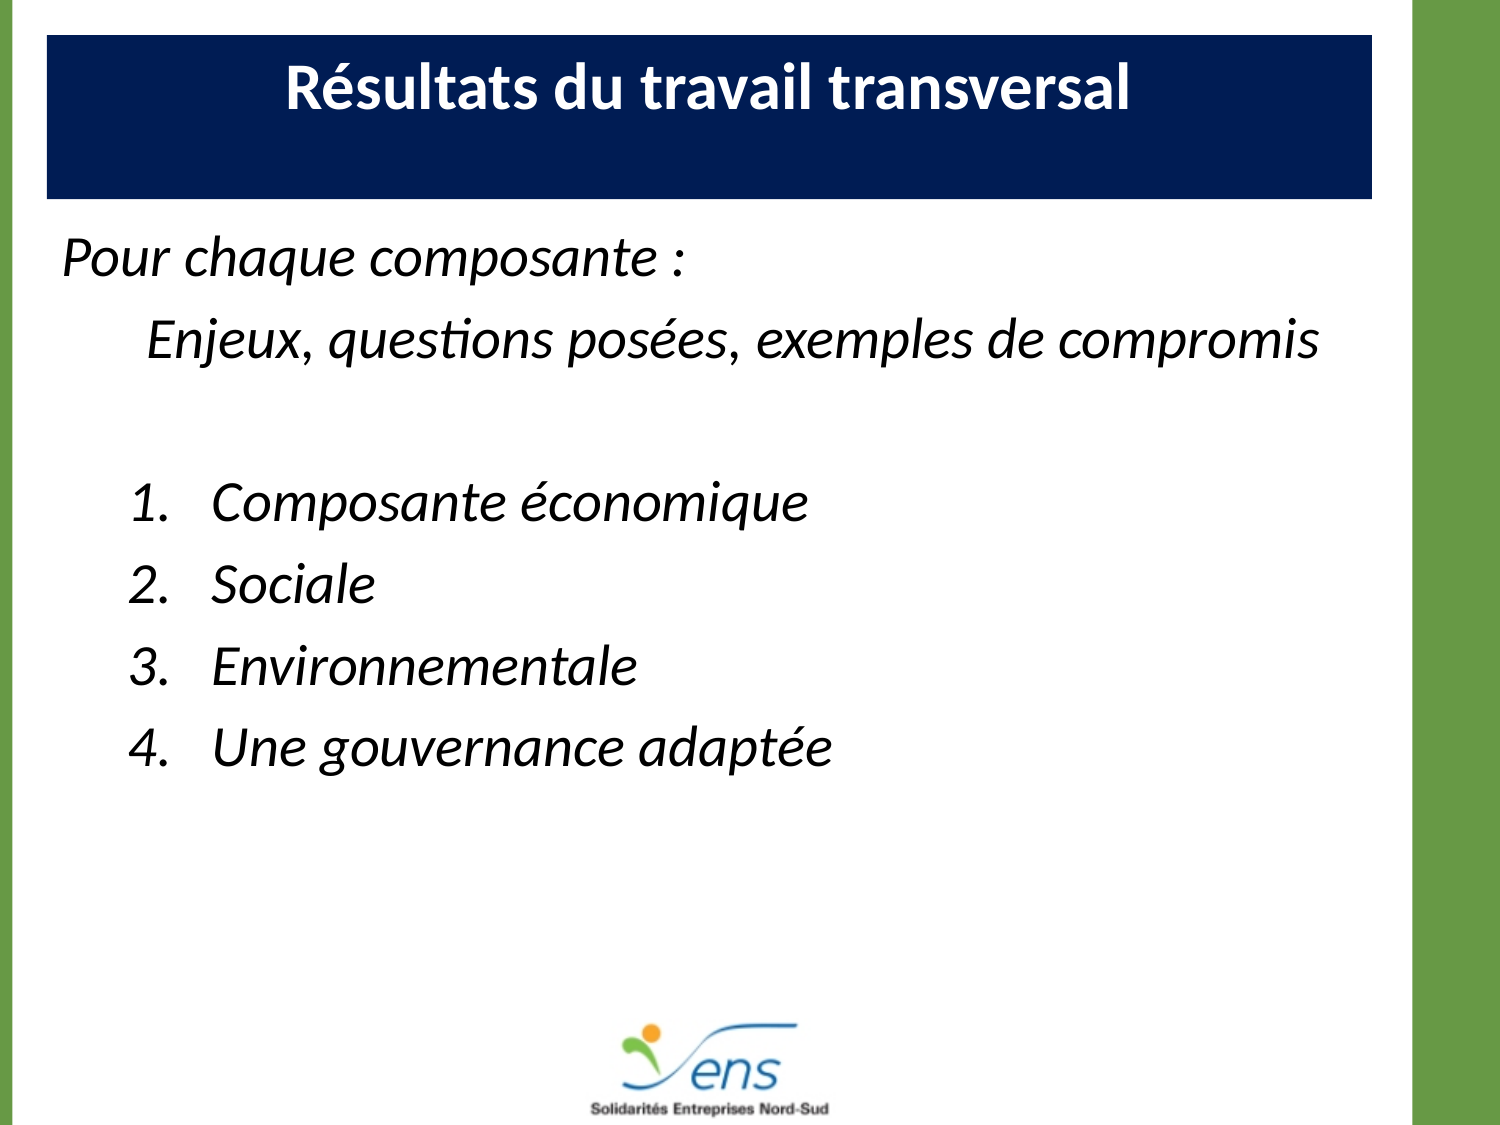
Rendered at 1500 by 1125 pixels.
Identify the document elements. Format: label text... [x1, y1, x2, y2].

list Pour chaque composante : Enjeux, questions posées, exemples de compromis Composante économique Sociale Environnementale Une gouvernance adaptée [46, 210, 1373, 1078]
list Résultats du travail transversal [46, 34, 1373, 200]
picture [585, 1078, 836, 1125]
